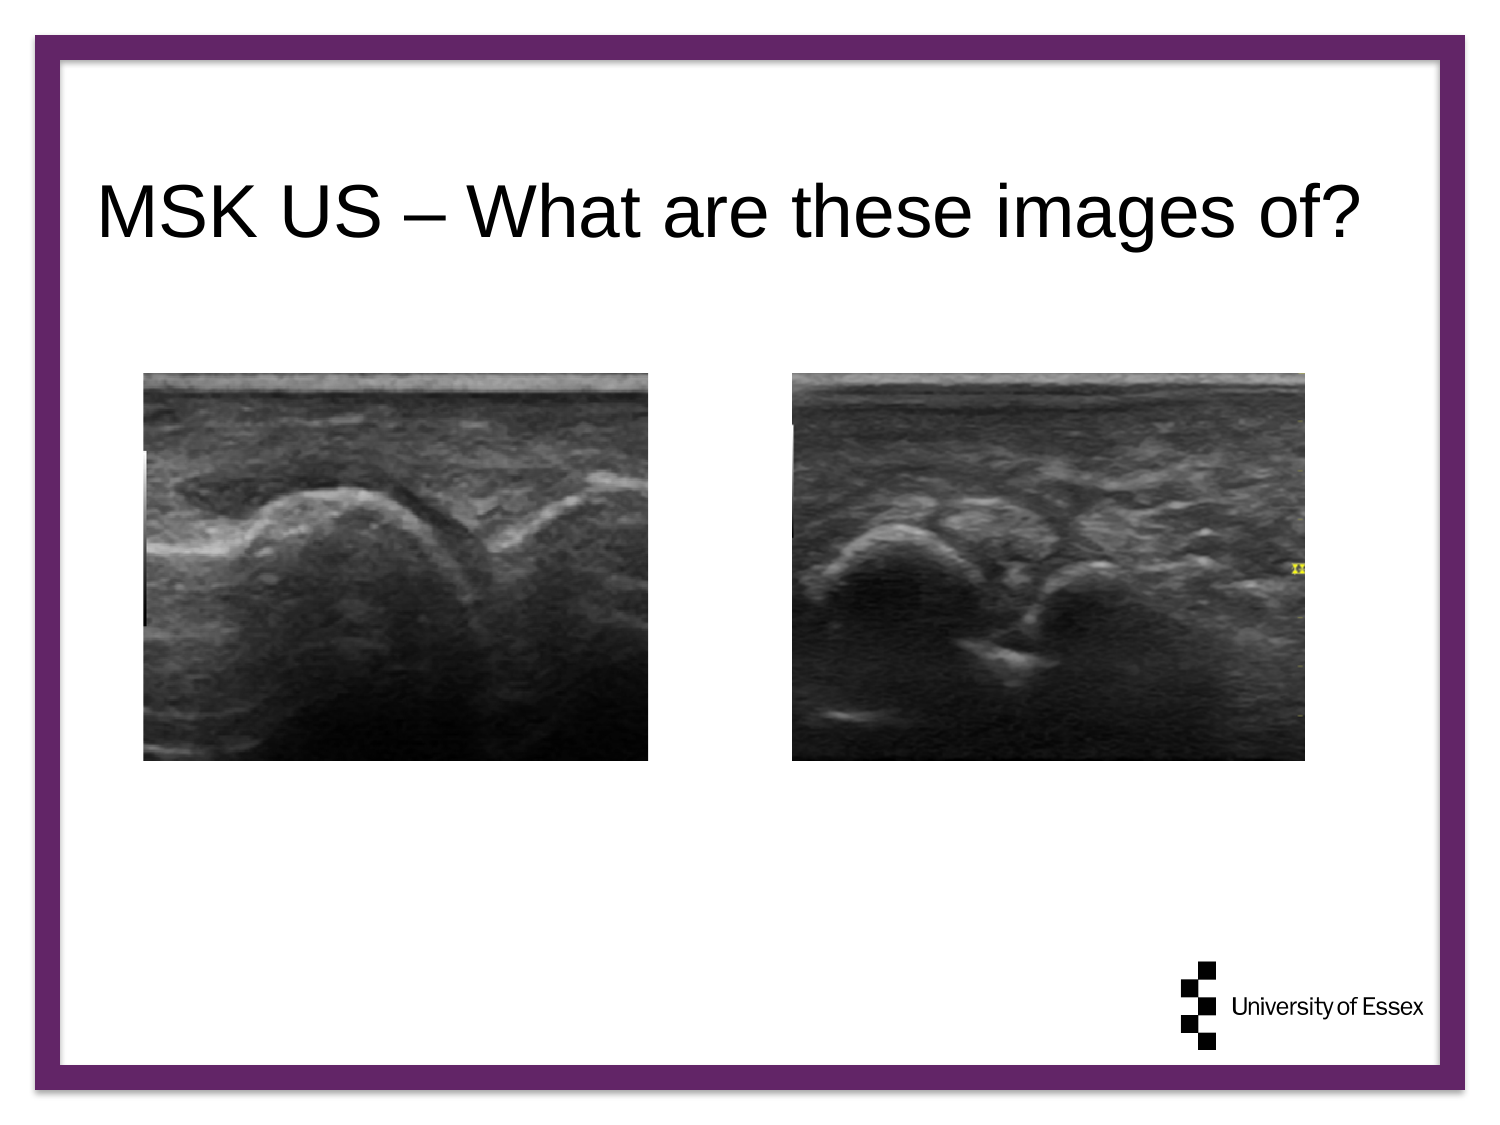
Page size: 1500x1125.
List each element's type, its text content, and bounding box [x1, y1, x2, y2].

title MSK US – What are these images of? [81, 155, 1419, 274]
picture [792, 373, 1305, 761]
picture [143, 373, 649, 761]
